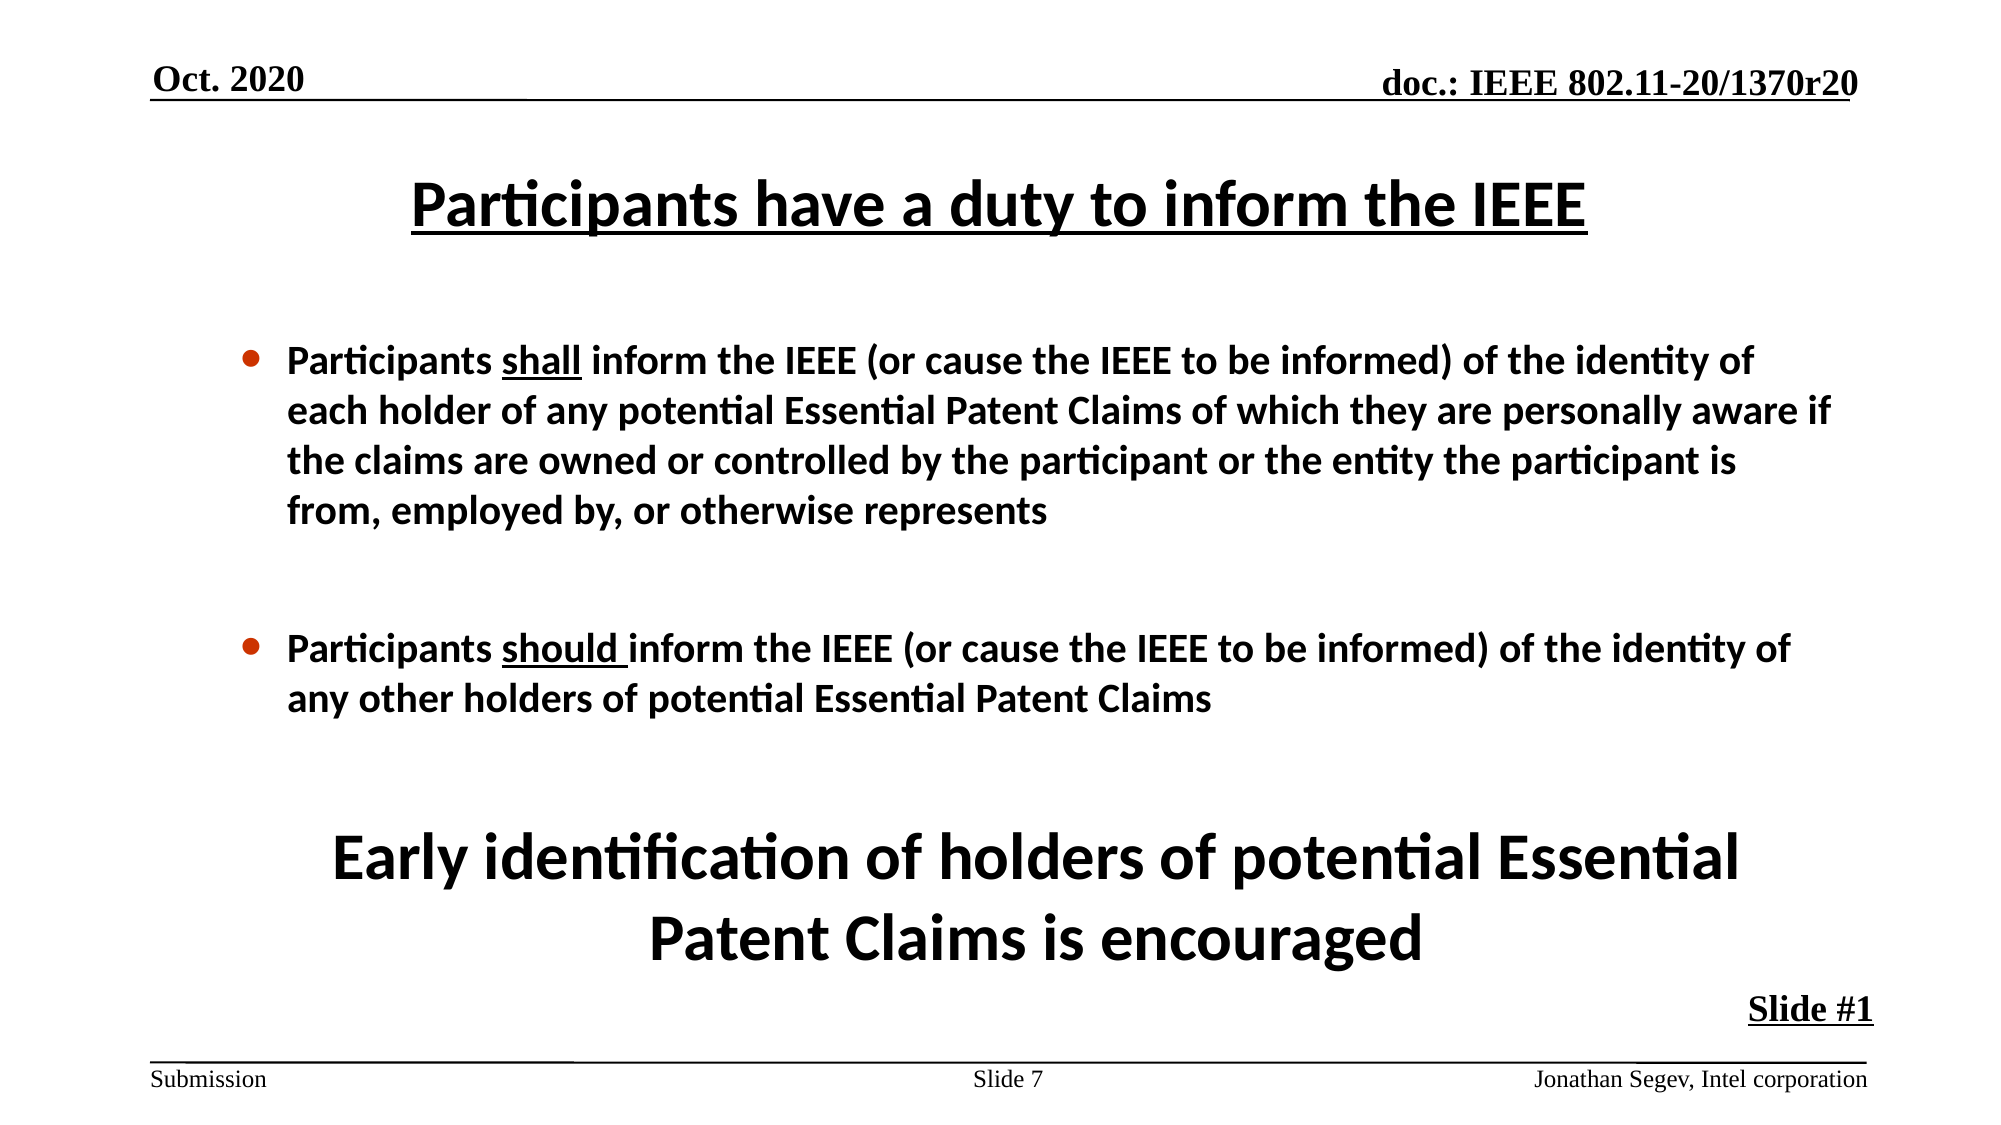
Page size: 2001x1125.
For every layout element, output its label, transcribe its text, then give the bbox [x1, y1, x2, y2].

text_box Slide #1 [1733, 976, 1890, 1037]
list Participants shall inform the IEEE (or cause the IEEE to be informed) of the identity of each holder of any potential Essential Patent Claims of which they are personally aware if the claims are owned or controlled by the participant or the entity the participant is from, employed by, or otherwise represents Participants should inform the IEEE (or cause the IEEE to be informed) of the identity of any other holders of potential Essential Patent Claims Early identification of holders of potential Essential Patent Claims is encouraged [149, 324, 1850, 1000]
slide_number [152, 54, 563, 100]
title Participants have a duty to inform the IEEE [149, 112, 1850, 288]
slide_number Slide 7 [950, 1061, 1067, 1123]
footer Jonathan Segev, Intel corporation [1171, 1061, 1869, 1093]
